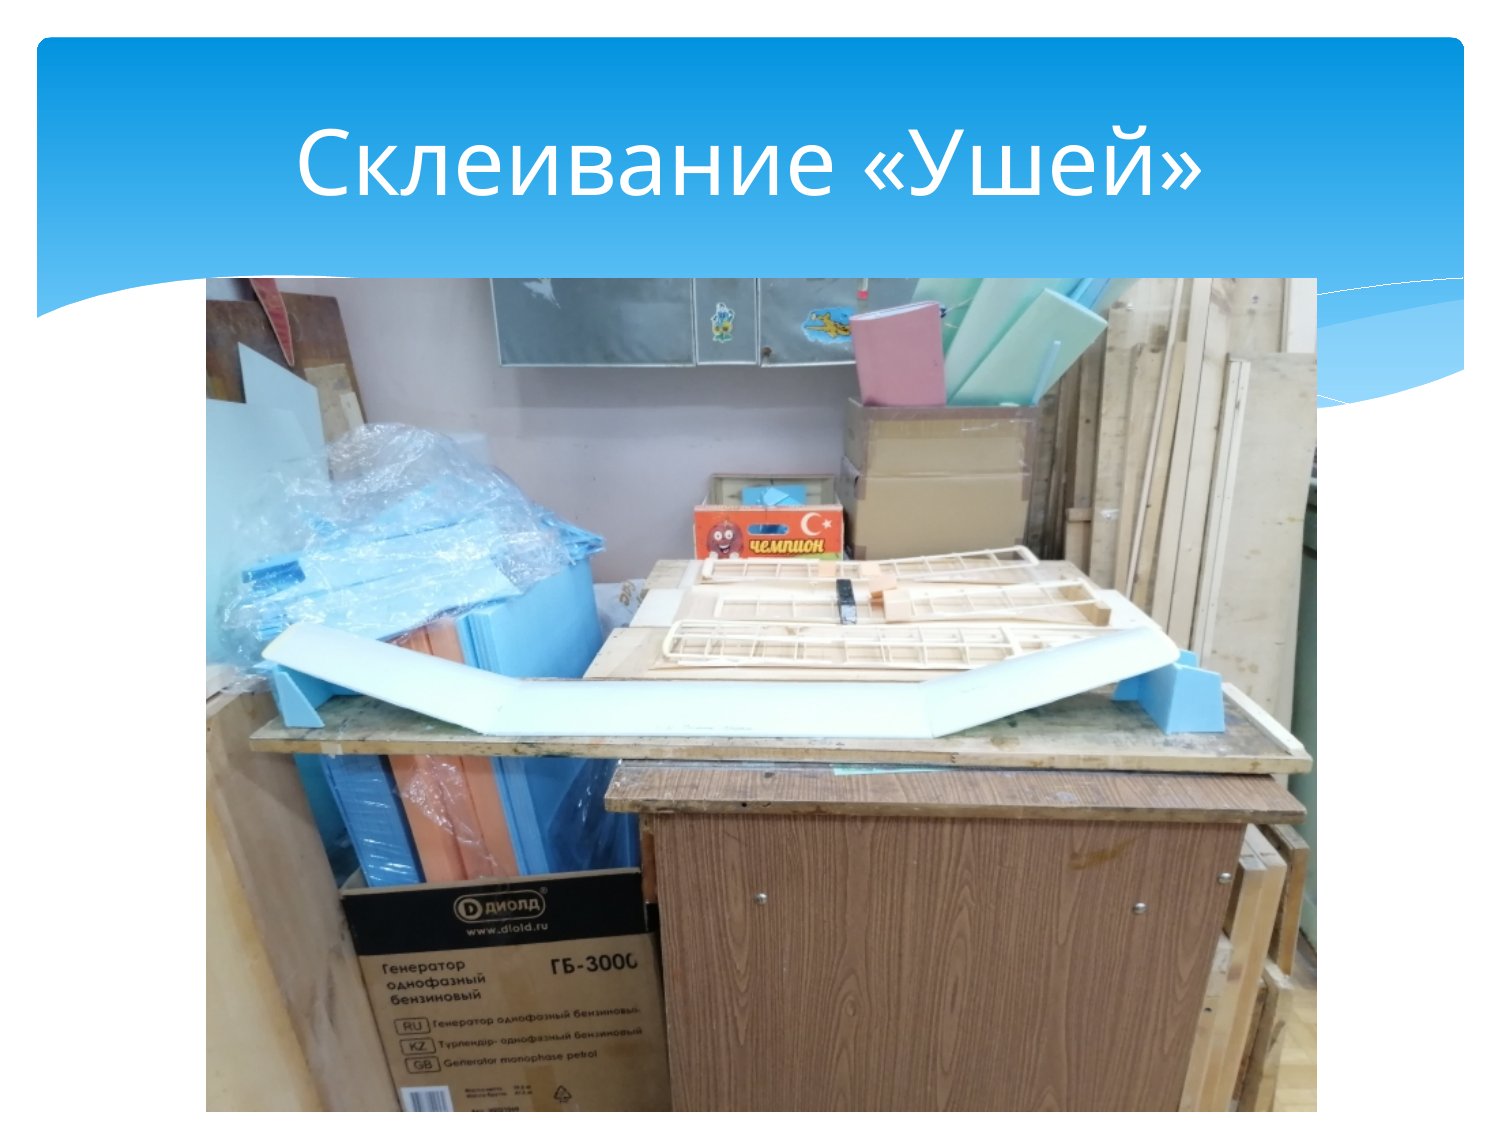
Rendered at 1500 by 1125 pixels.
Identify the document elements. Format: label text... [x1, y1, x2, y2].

title Склеивание «Ушей» [75, 55, 1425, 261]
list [206, 278, 1318, 1112]
